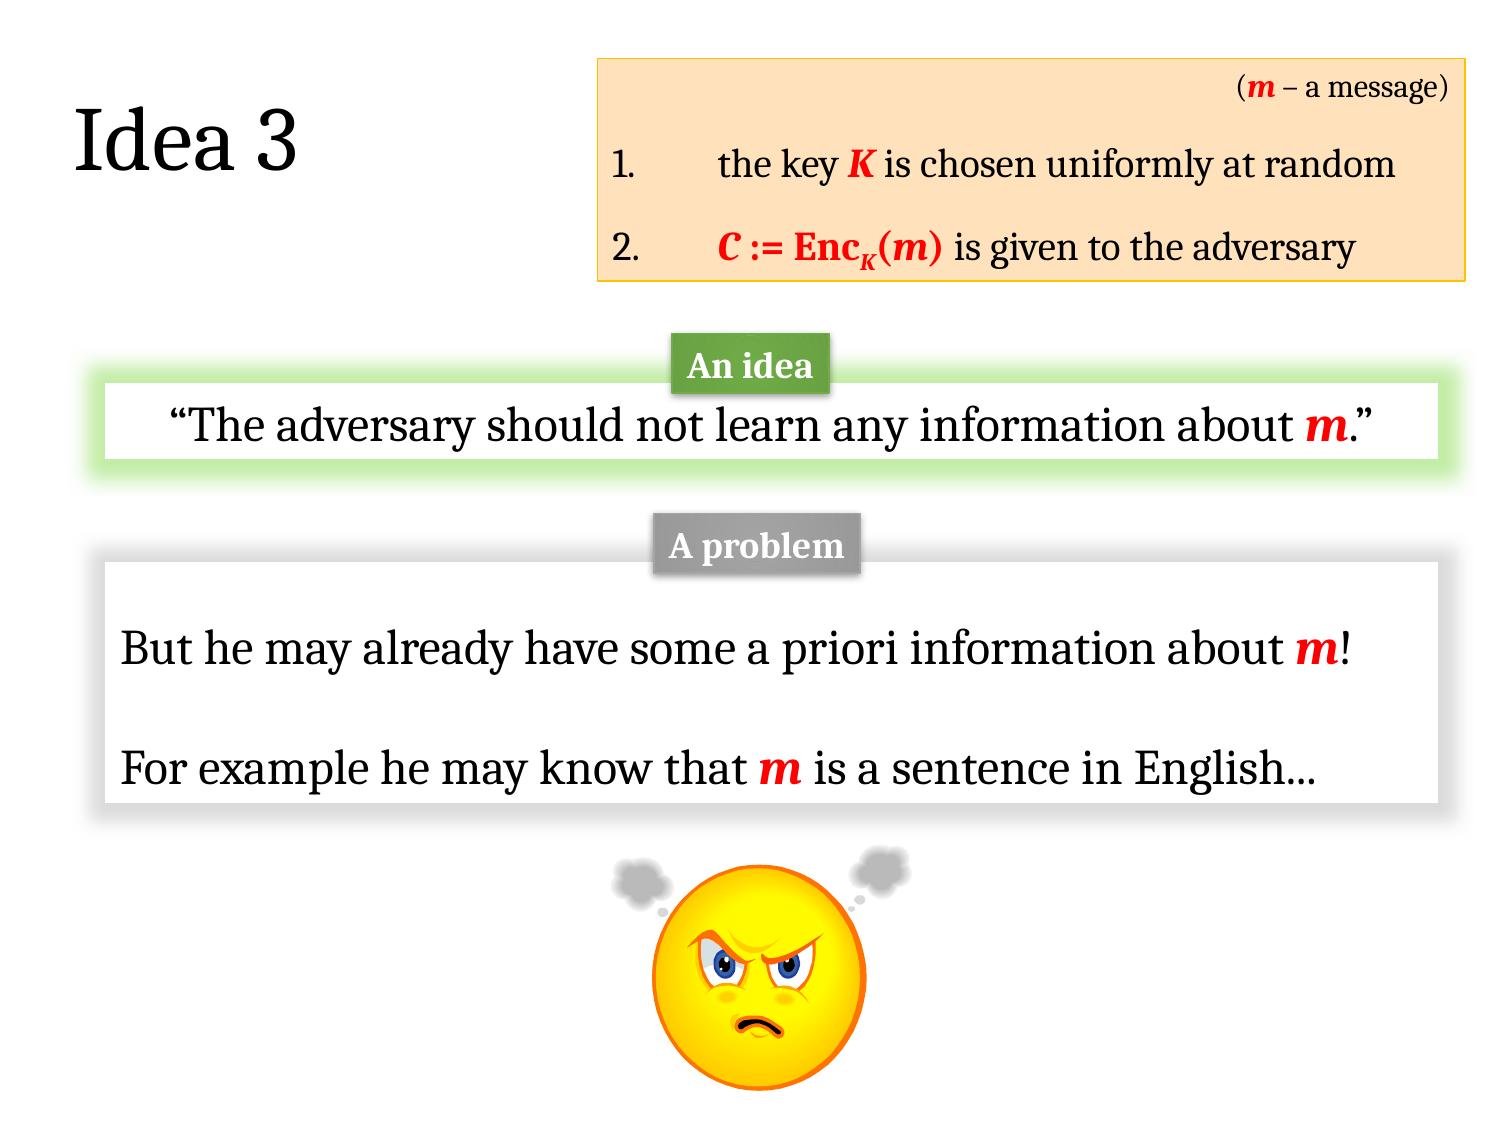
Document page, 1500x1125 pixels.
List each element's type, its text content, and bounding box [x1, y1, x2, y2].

text_box An idea [671, 333, 830, 394]
title Idea 3 [58, 46, 1289, 235]
text_box But he may already have some a priori information about m! For example he may know that m is a sentence in English... [105, 562, 1438, 803]
text_box (m – a message) the key K is chosen uniformly at random C := EncK(m) is given to the adversary [597, 58, 1466, 282]
text_box “The adversary should not learn any information about m.” [105, 383, 1438, 459]
picture [609, 843, 914, 1092]
text_box A problem [653, 513, 861, 574]
